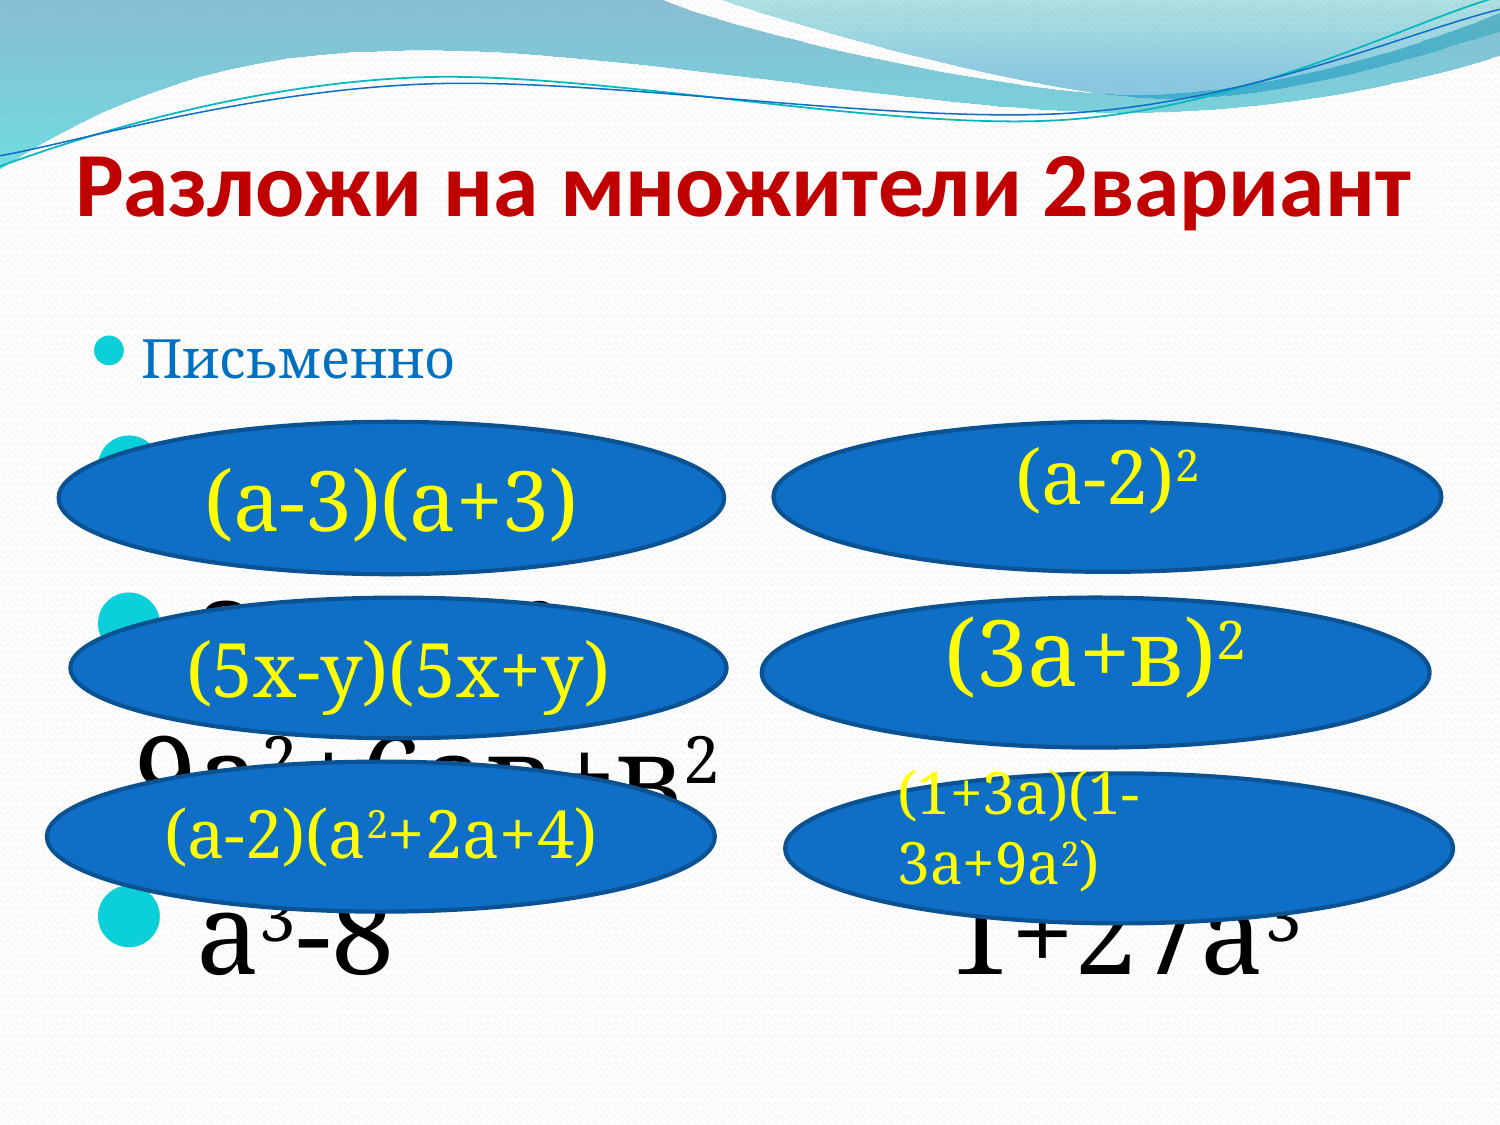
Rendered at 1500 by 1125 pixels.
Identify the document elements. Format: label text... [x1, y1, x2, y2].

text_box (а-2)(а2+2а+4) [44, 759, 717, 914]
text_box (1+3а)(1-3а+9а2) [783, 771, 1456, 926]
text_box (а-2)2 [771, 419, 1444, 574]
text_box (3а+в)2 [759, 595, 1432, 750]
text_box (5х-у)(5х+у) [68, 595, 729, 741]
text_box (а-3)(а+3) [56, 419, 727, 577]
list Письменно а2-9 а2-4а+4 25х2-у2 9а2+6ав+в2 а3-8 1+27а3 [75, 317, 1425, 1038]
title Разложи на множители 2вариант [75, 115, 1425, 235]
